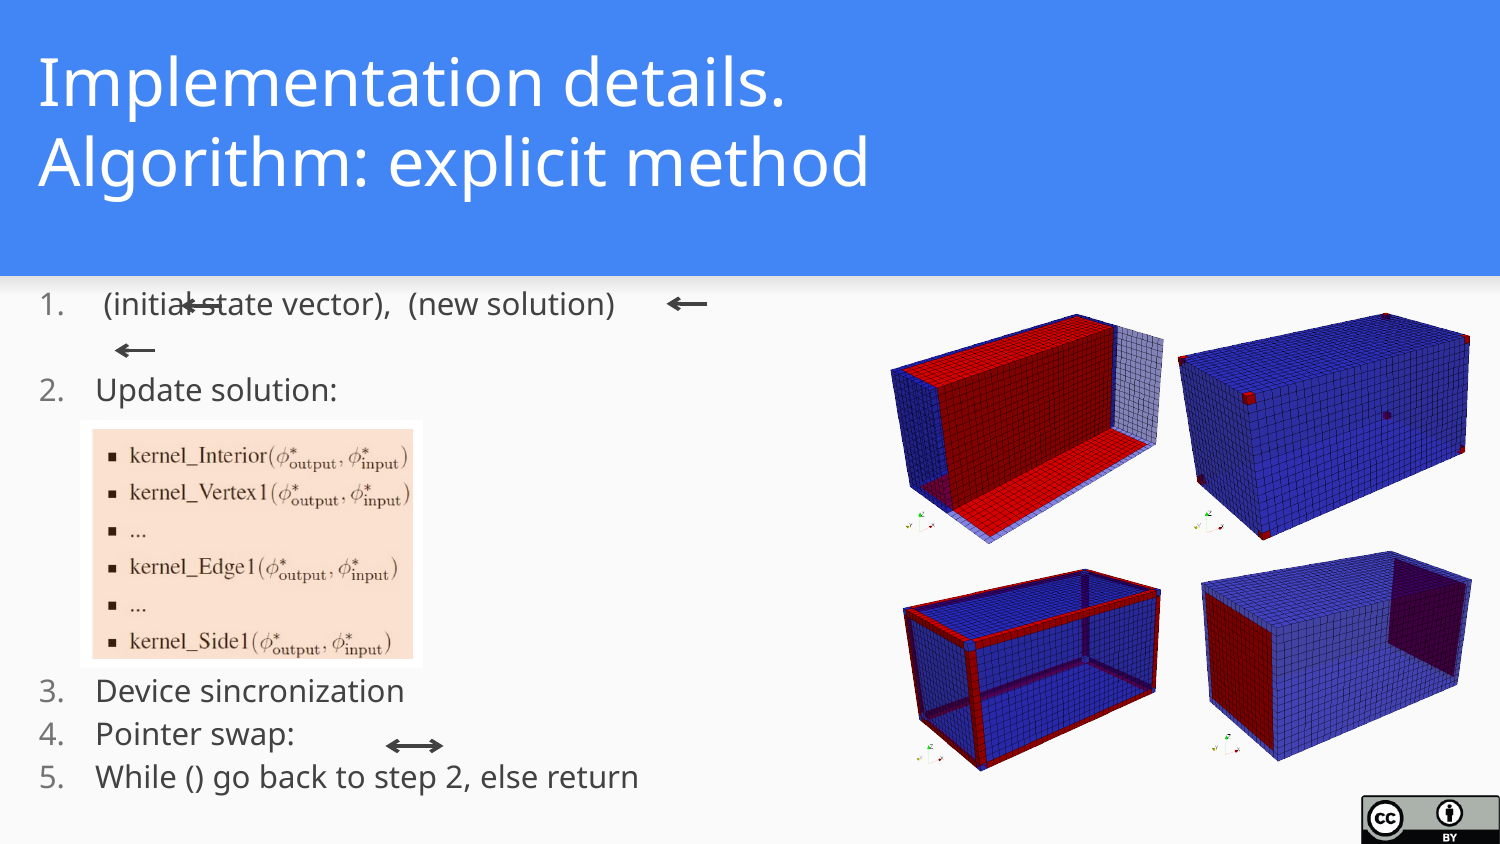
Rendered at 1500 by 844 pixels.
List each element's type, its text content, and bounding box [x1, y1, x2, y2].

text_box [23, 263, 1480, 825]
title Implementation details. Algorithm: explicit method [23, 38, 1373, 215]
picture [1361, 794, 1500, 844]
